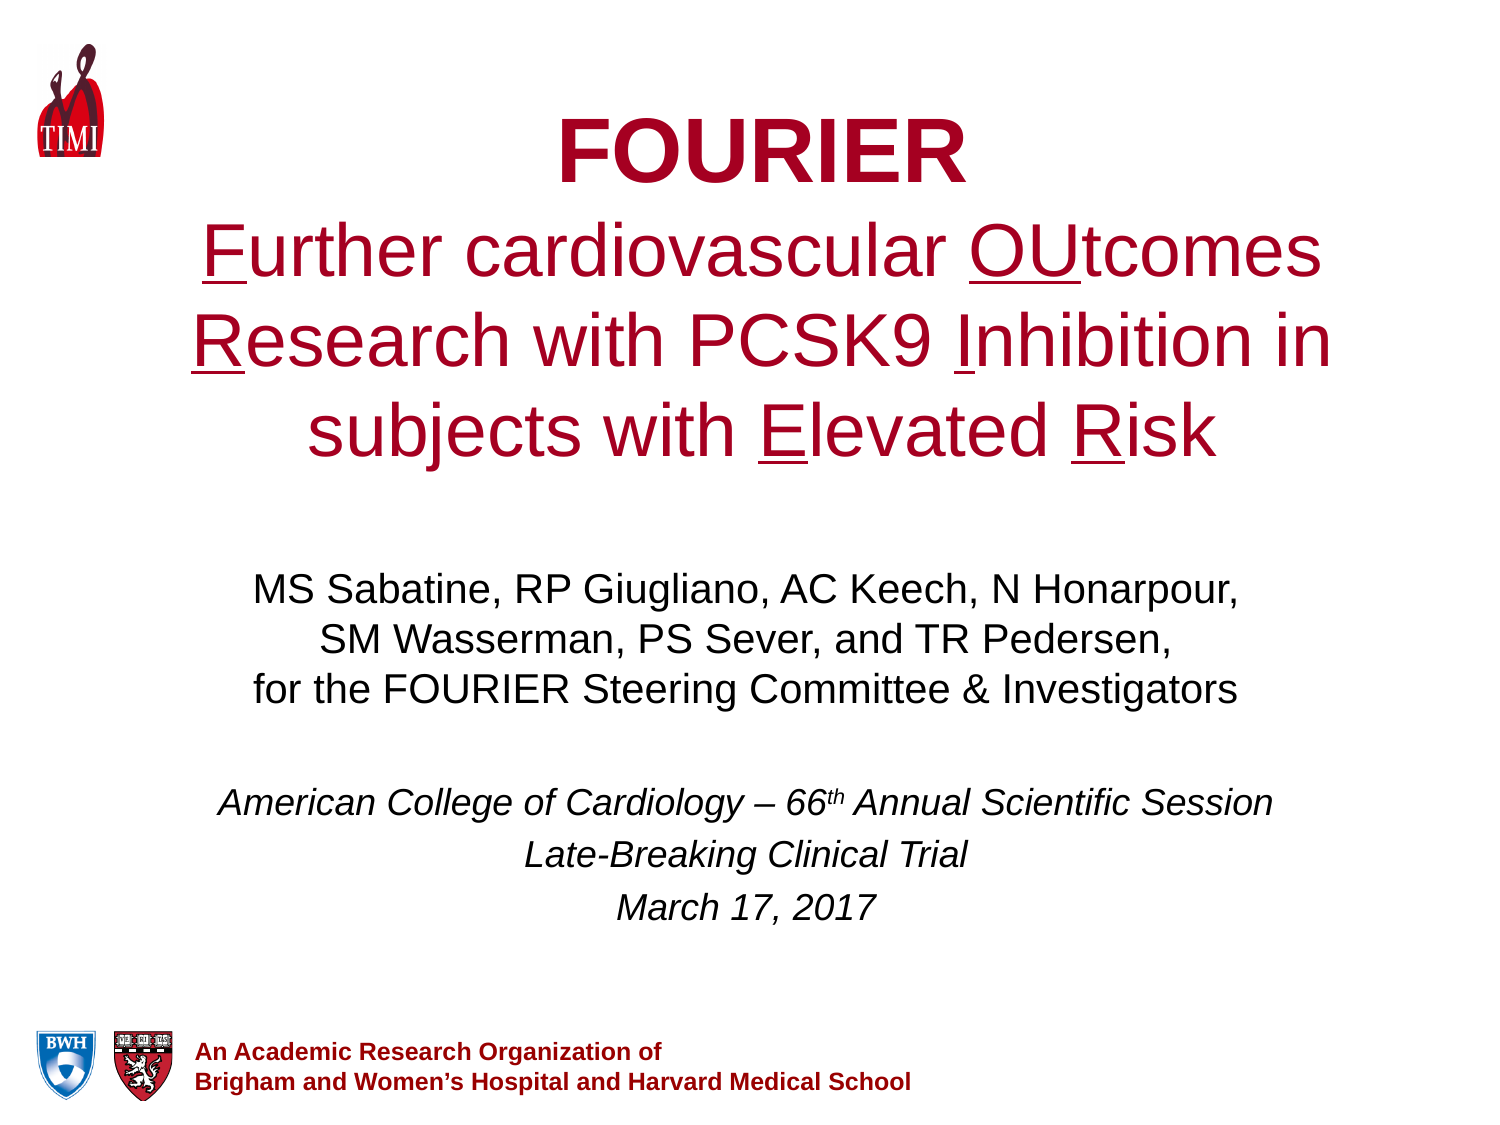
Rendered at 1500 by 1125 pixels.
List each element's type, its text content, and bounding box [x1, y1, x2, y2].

picture [35, 1030, 97, 1101]
picture [37, 44, 107, 157]
title FOURIER Further cardiovascular OUtcomes Research with PCSK9 Inhibition in subjects with Elevated Risk [124, 44, 1401, 519]
subtitle MS Sabatine, RP Giugliano, AC Keech, N Honarpour, SM Wasserman, PS Sever, and TR Pedersen, for the FOURIER Steering Committee & Investigators American College of Cardiology – 66th Annual Scientific Session Late-Breaking Clinical Trial March 17, 2017 [124, 554, 1368, 736]
